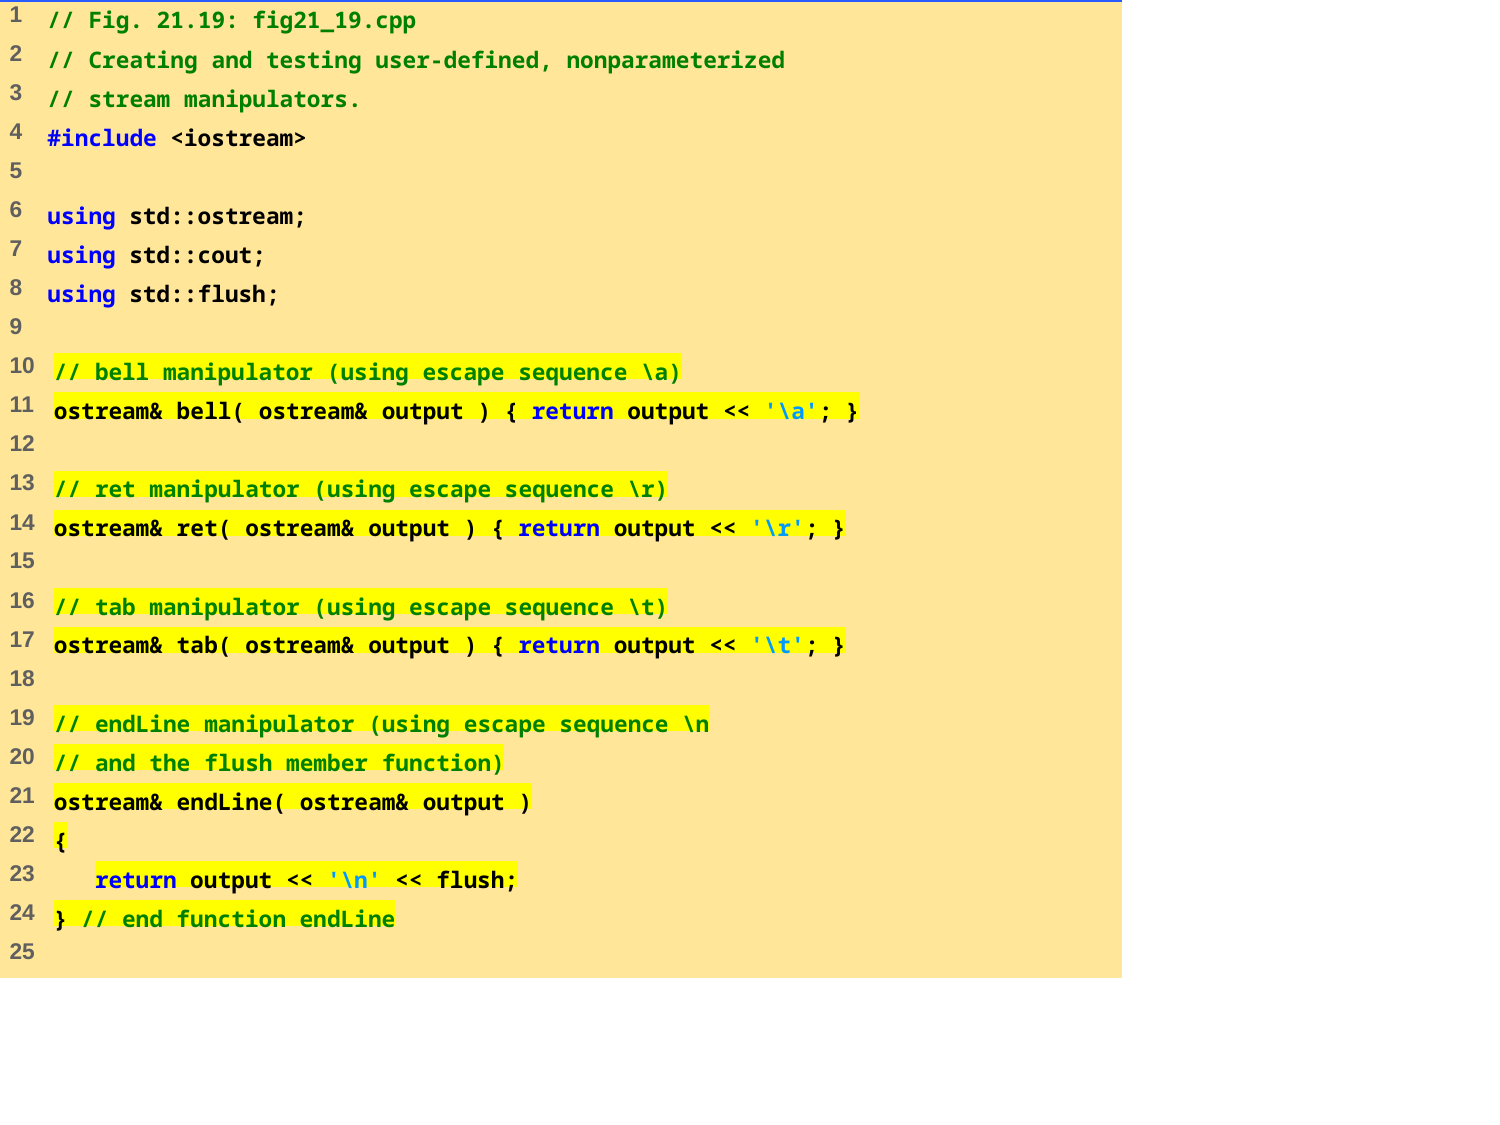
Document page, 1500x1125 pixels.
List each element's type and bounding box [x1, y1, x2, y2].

text_box [0, 0, 1124, 1018]
